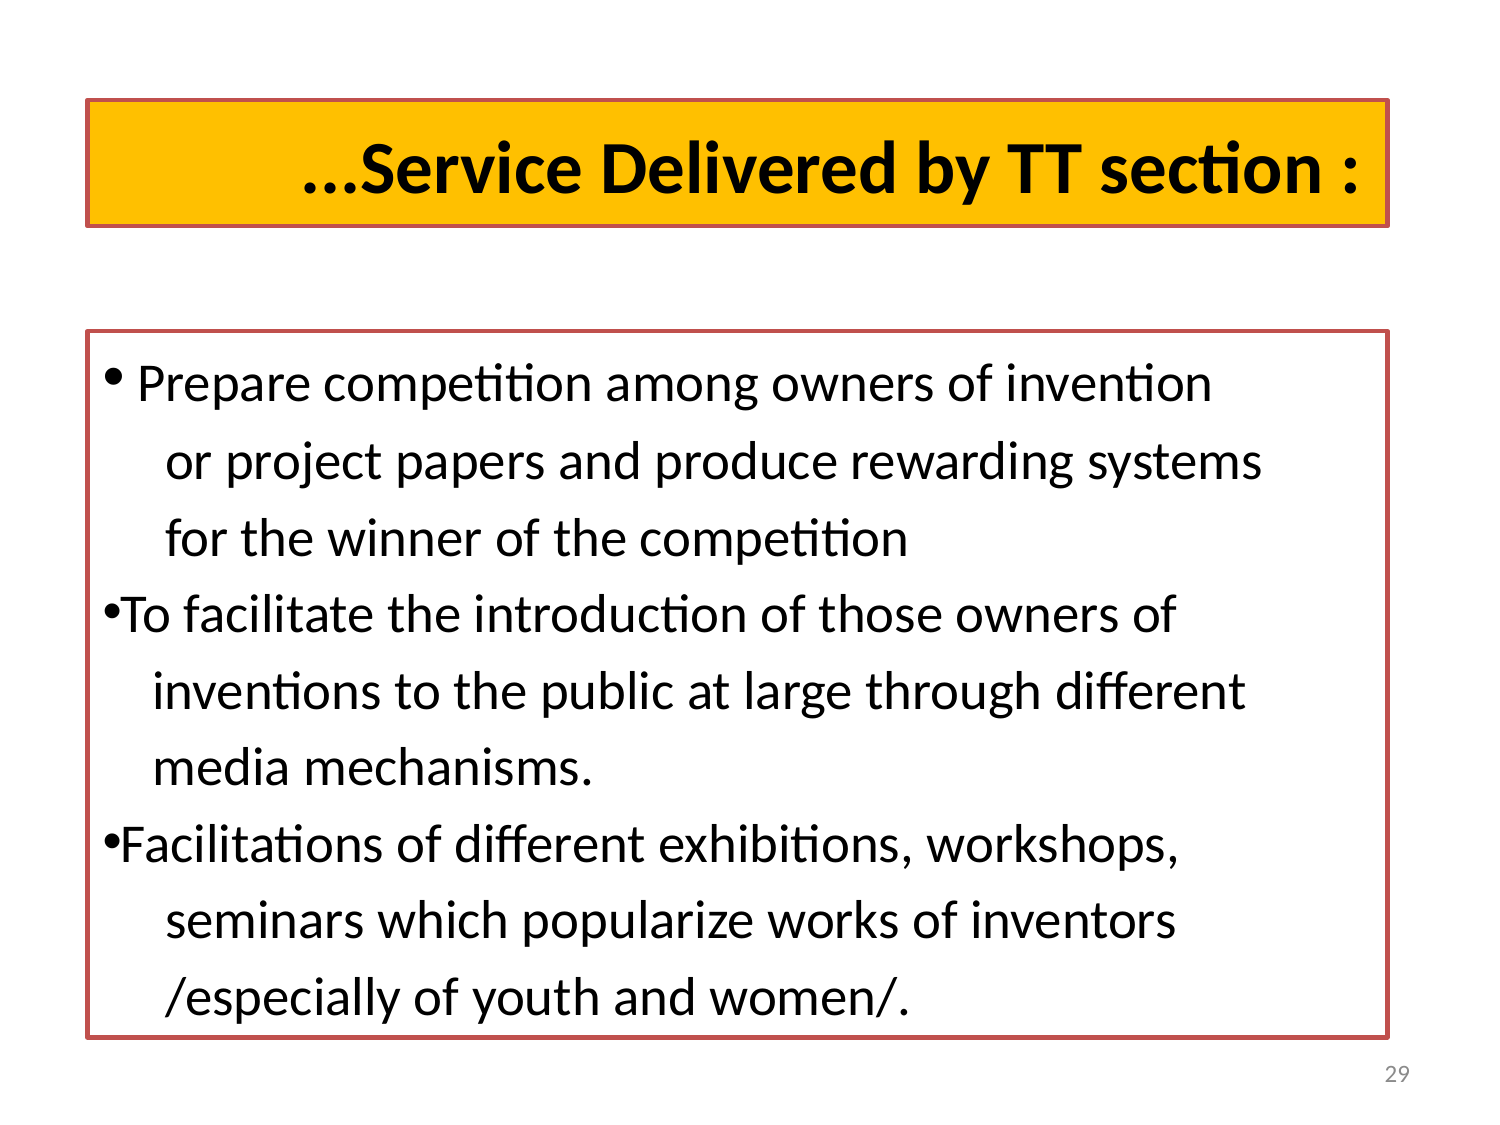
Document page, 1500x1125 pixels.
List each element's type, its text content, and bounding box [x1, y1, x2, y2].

title ...Service Delivered by TT section : [85, 98, 1390, 228]
slide_number 29 [1074, 1042, 1425, 1103]
list Prepare competition among owners of invention or project papers and produce rewarding systems for the winner of the competition To facilitate the introduction of those owners of inventions to the public at large through different media mechanisms. Facilitations of different exhibitions, workshops, seminars which popularize works of inventors /especially of youth and women/. [85, 329, 1390, 1040]
